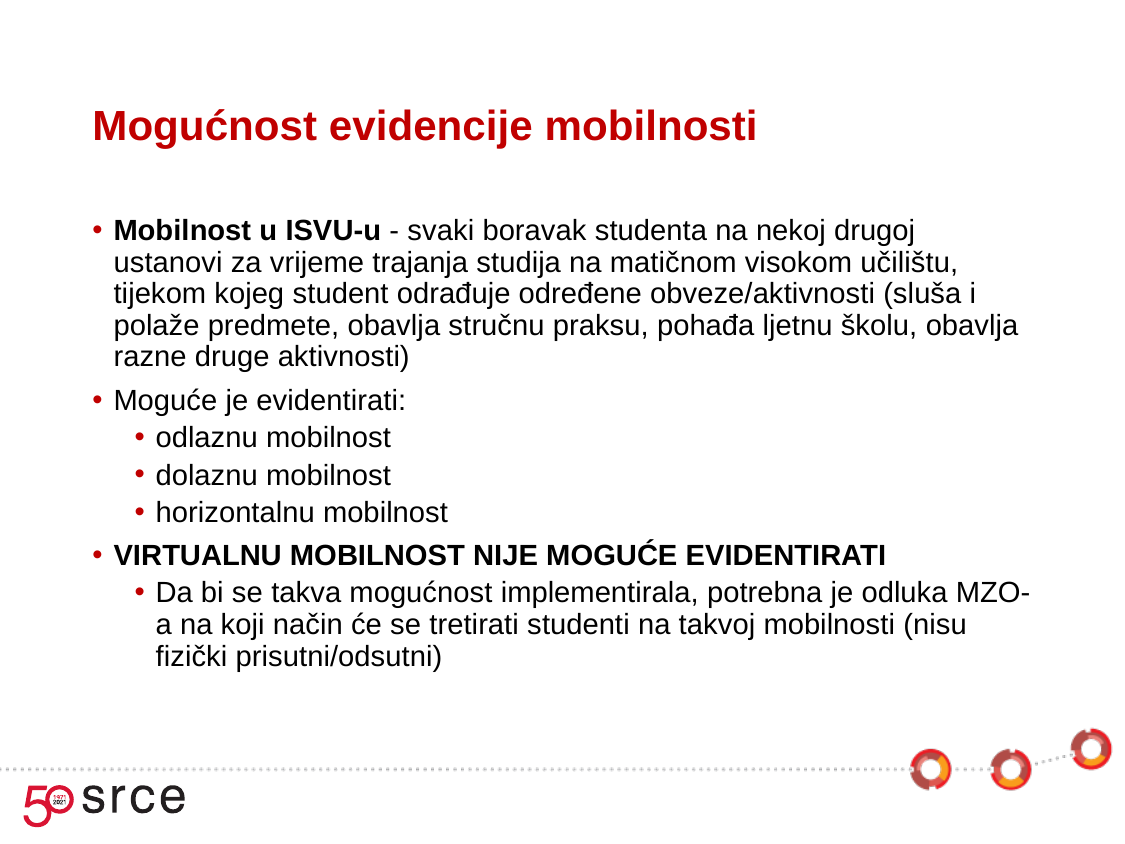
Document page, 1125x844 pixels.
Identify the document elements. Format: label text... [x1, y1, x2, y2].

picture [0, 719, 1125, 803]
picture [166, 790, 179, 796]
picture [50, 790, 69, 803]
list Mobilnost u ISVU-u - svaki boravak studenta na nekoj drugoj ustanovi za vrijeme trajanja studija na matičnom visokom učilištu, tijekom kojeg student odrađuje određene obveze/aktivnosti (sluša i polaže predmete, obavlja stručnu praksu, pohađa ljetnu školu, obavlja razne druge aktivnosti) Moguće je evidentirati: odlaznu mobilnost dolaznu mobilnost horizontalnu mobilnost VIRTUALNU MOBILNOST NIJE MOGUĆE EVIDENTIRATI Da bi se takva mogućnost implementirala, potrebna je odluka MZO-a na koji način će se tretirati studenti na takvoj mobilnosti (nisu fizički prisutni/odsutni) [77, 207, 1048, 760]
title Mogućnost evidencije mobilnosti [77, 44, 1048, 207]
